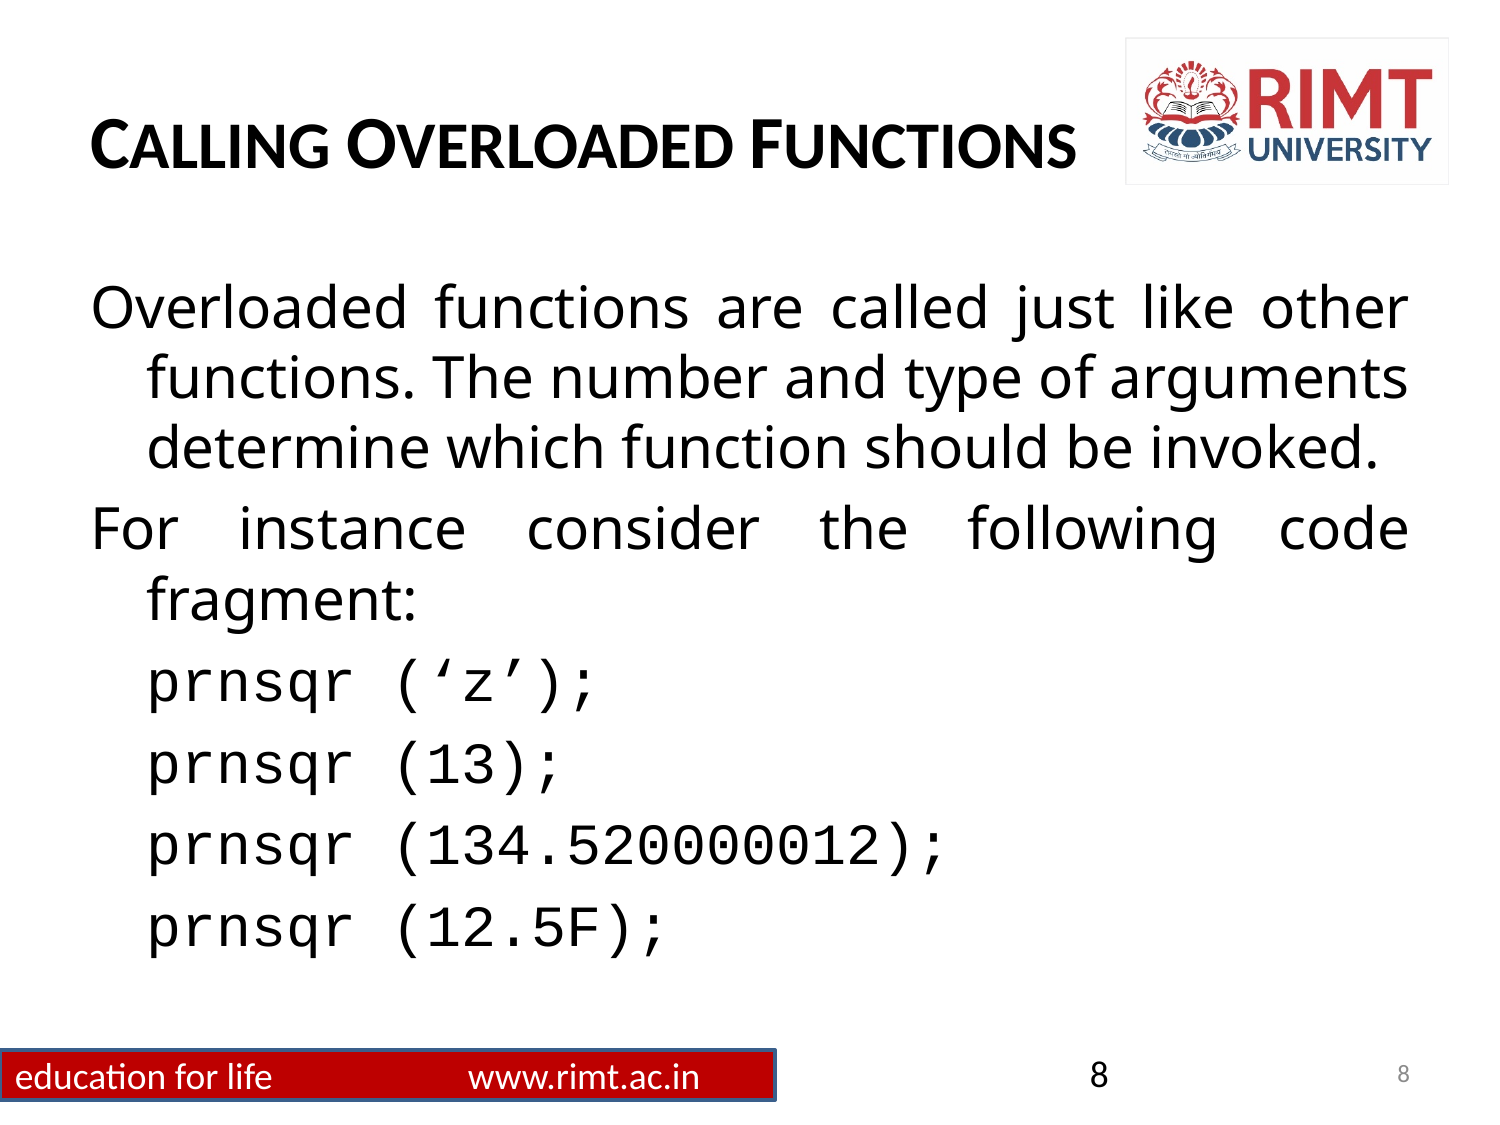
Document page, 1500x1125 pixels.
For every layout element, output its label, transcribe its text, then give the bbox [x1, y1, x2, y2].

title CALLING OVERLOADED FUNCTIONS [75, 45, 1425, 233]
picture [1124, 37, 1449, 185]
list Overloaded functions are called just like other functions. The number and type of arguments determine which function should be invoked. For instance consider the following code fragment: prnsqr (‘z’); prnsqr (13); prnsqr (134.520000012); prnsqr (12.5F); [75, 262, 1425, 1005]
text_box 8 [1074, 1042, 1425, 1103]
text_box education for life www.rimt.ac.in [0, 1048, 777, 1102]
